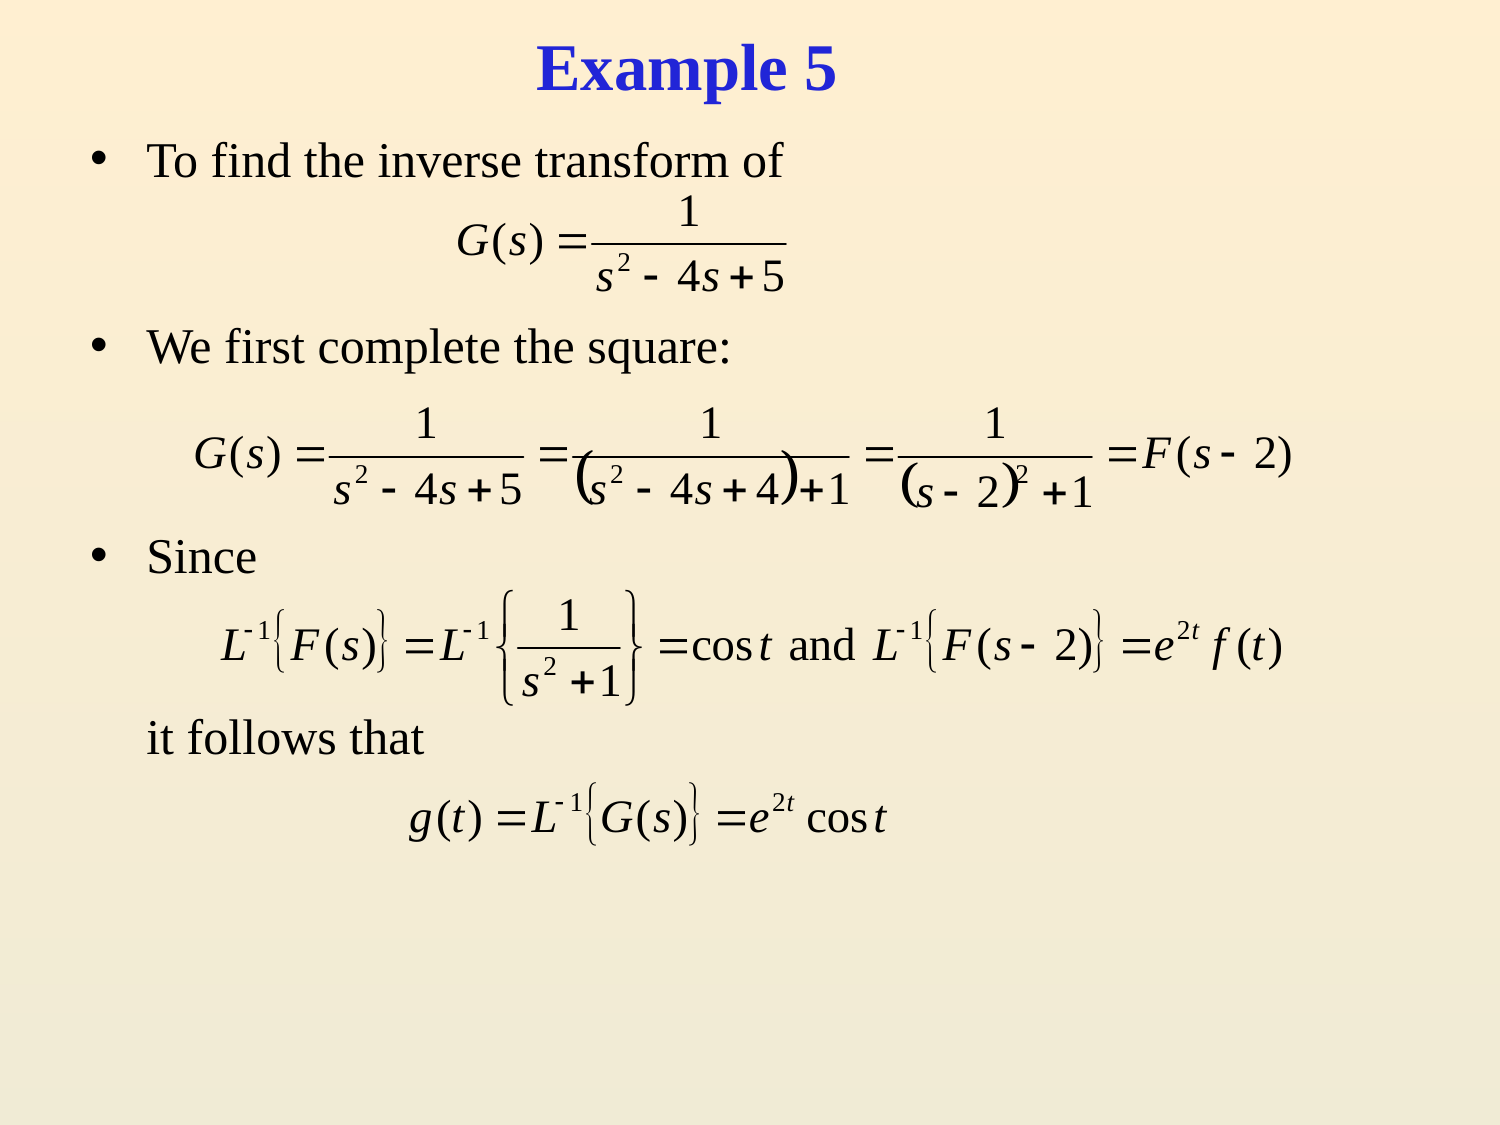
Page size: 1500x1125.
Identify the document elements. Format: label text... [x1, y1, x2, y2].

list To find the inverse transform of We first complete the square: Since it follows that [75, 119, 1400, 895]
title Example 5 [12, 2, 1363, 125]
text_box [399, 781, 899, 853]
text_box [212, 581, 1291, 715]
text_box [187, 394, 1300, 527]
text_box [449, 181, 797, 303]
